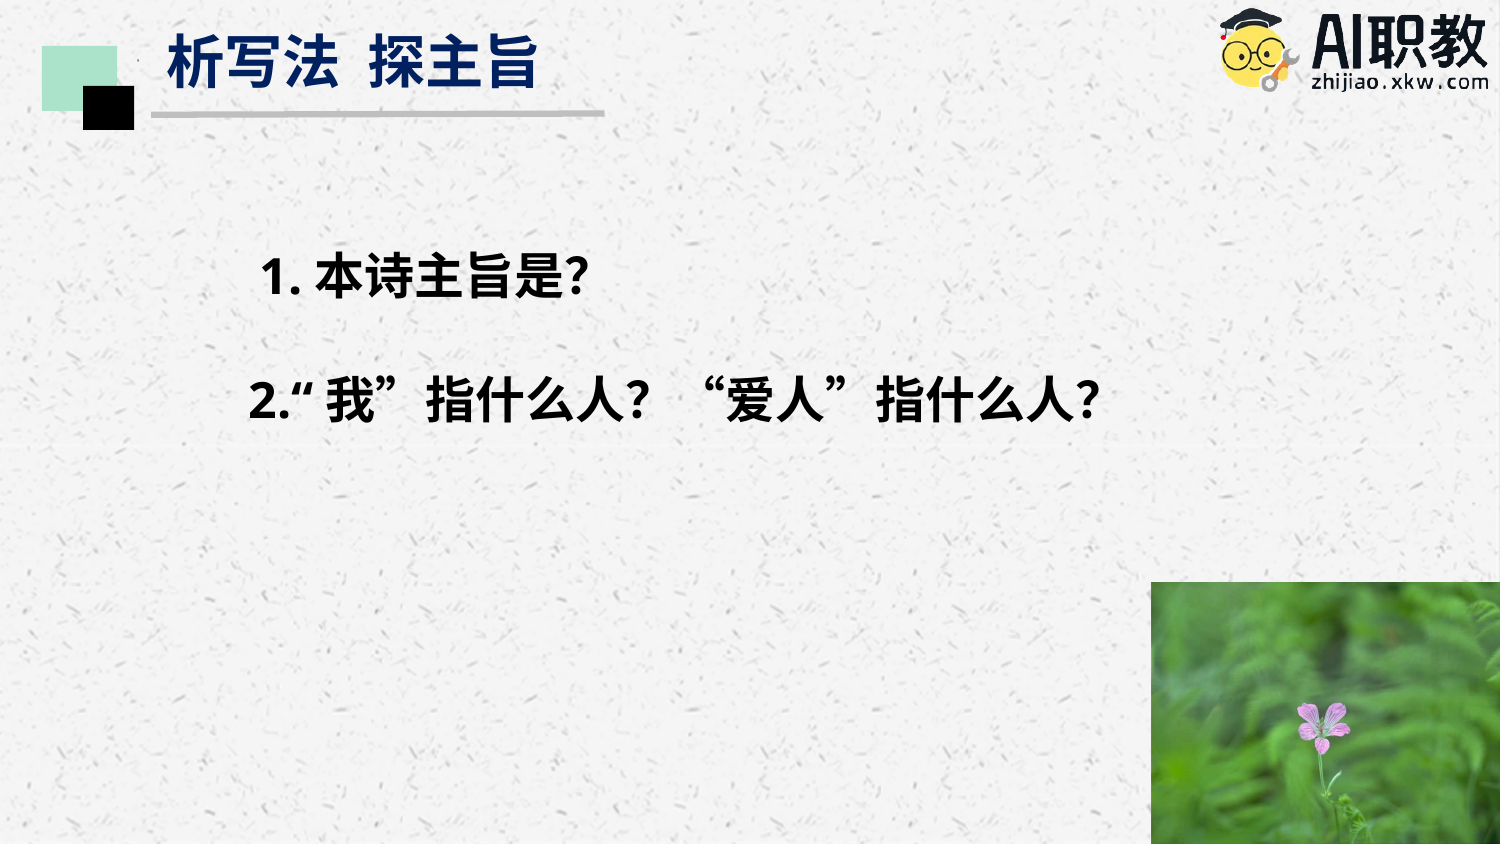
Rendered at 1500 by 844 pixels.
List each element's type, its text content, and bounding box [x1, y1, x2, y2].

picture [0, 0, 1500, 844]
text_box 析写法 探主旨 [151, 17, 619, 102]
text_box 1.本诗主旨是？ 2.“我”指什么人？“爱人”指什么人？ [194, 220, 1180, 436]
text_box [41, 45, 135, 131]
